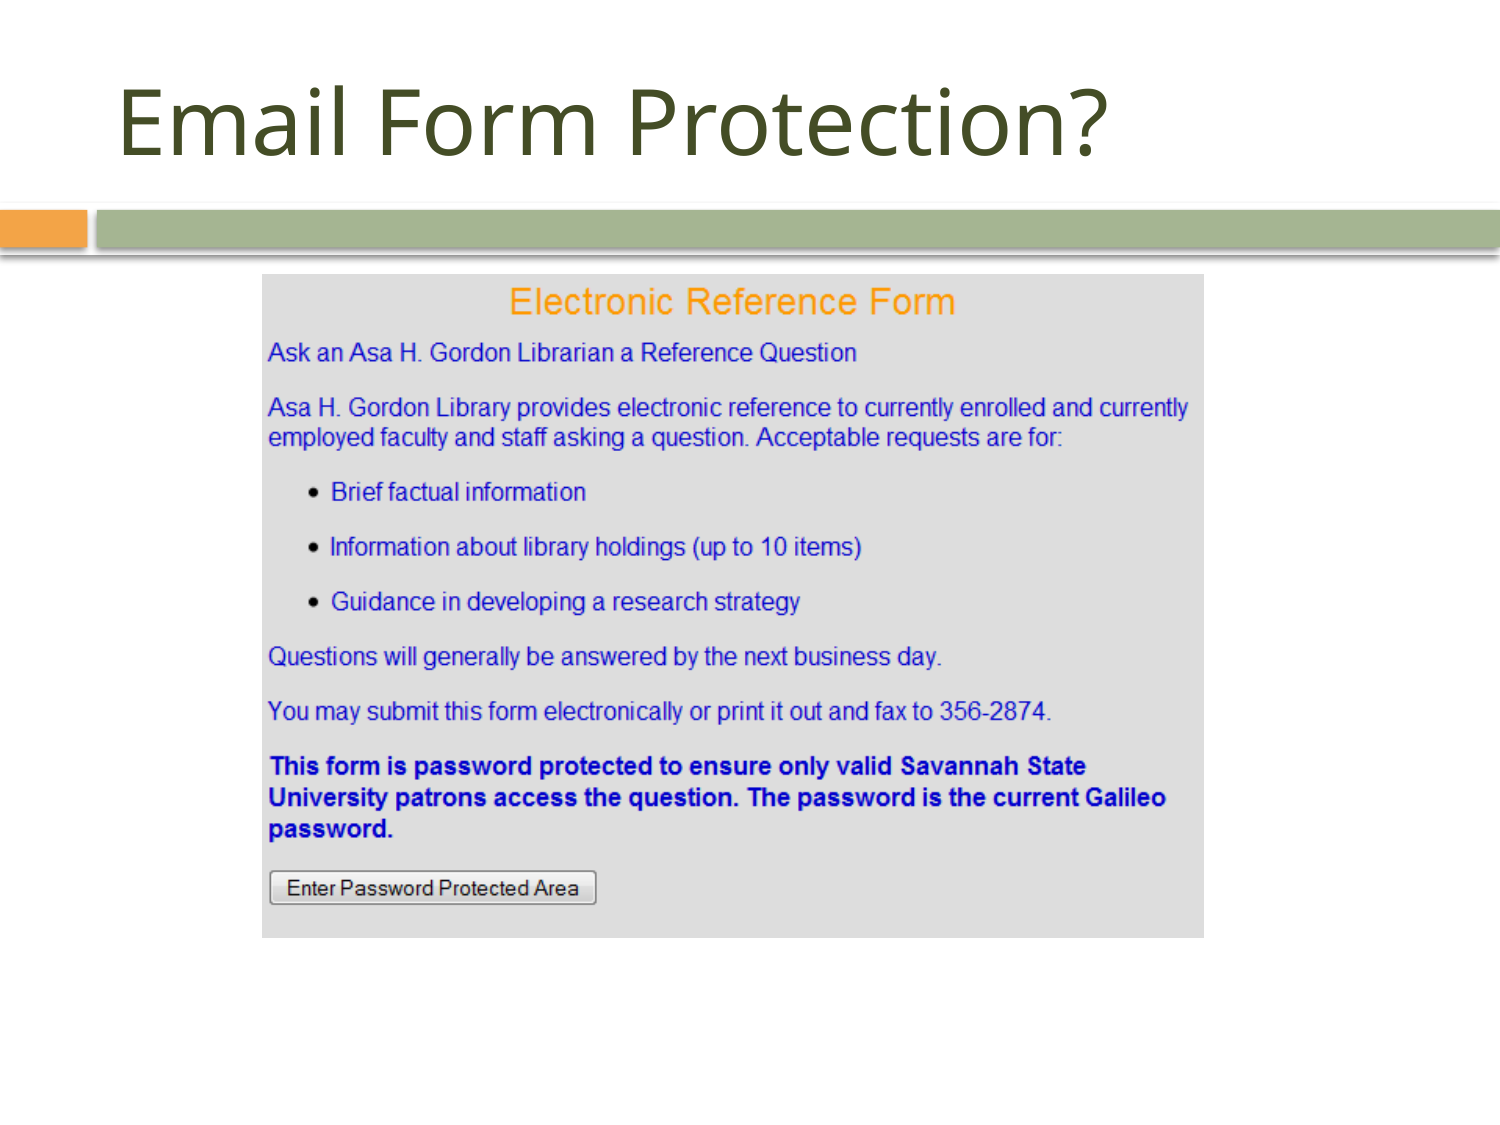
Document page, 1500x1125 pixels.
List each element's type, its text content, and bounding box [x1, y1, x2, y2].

list [100, 262, 1439, 1001]
title Email Form Protection? [100, 37, 1439, 201]
picture [262, 274, 1204, 938]
